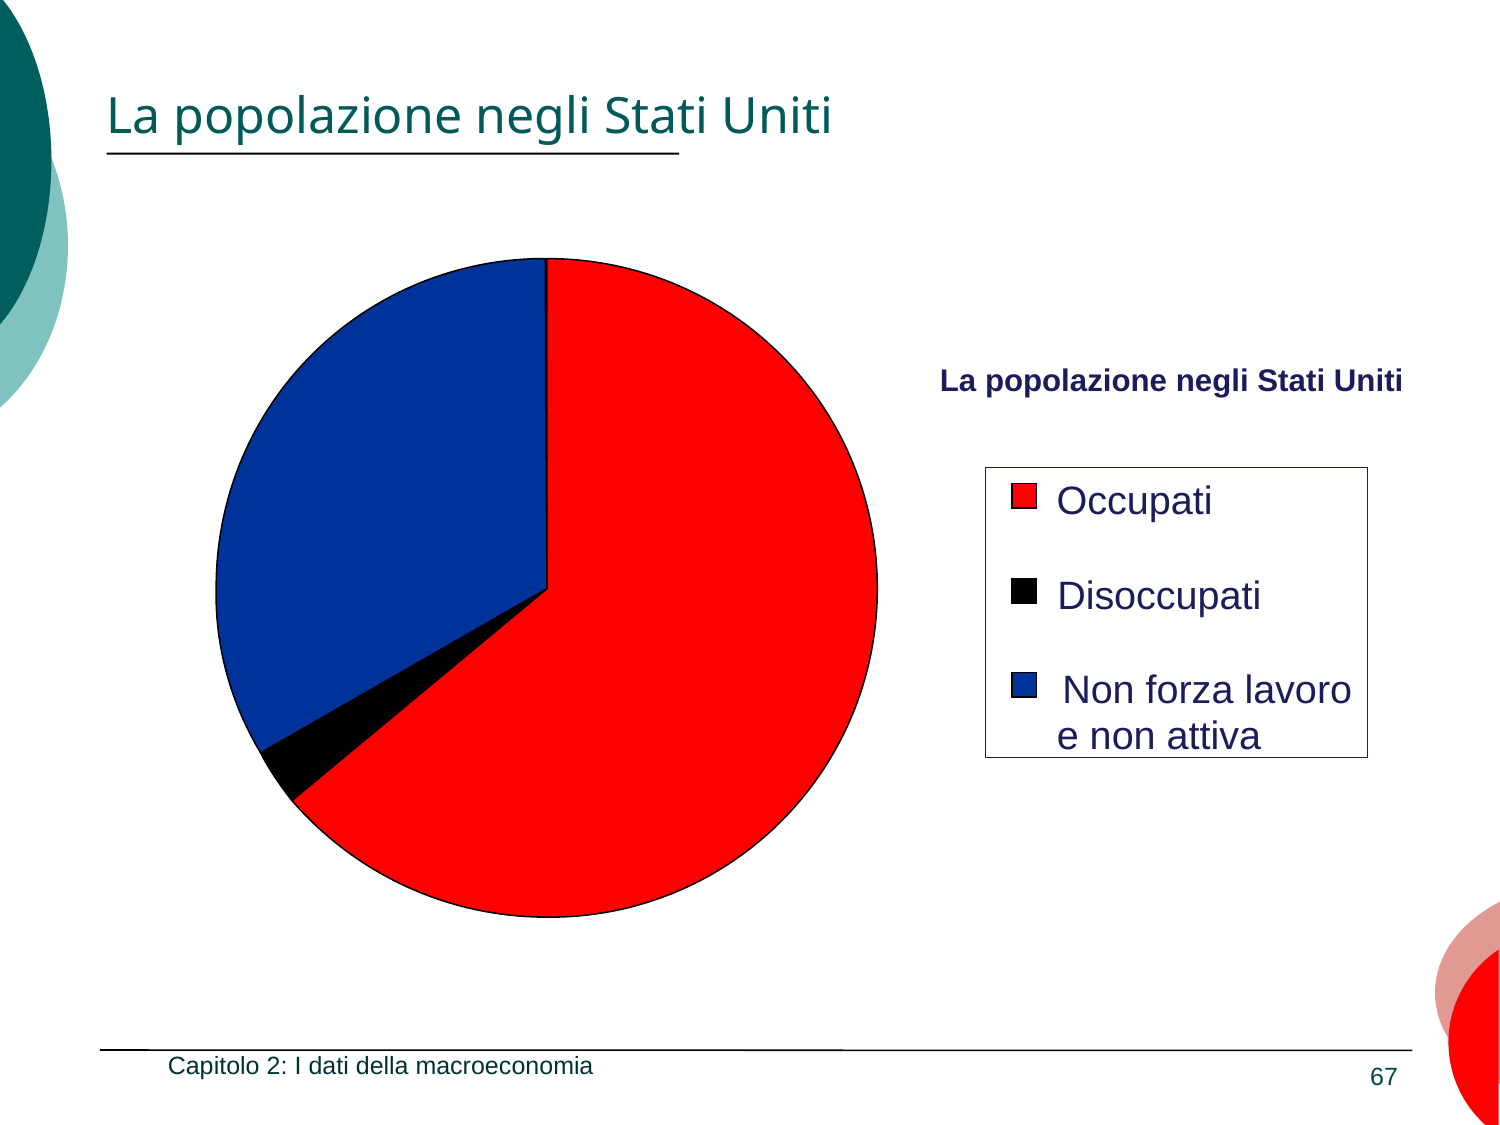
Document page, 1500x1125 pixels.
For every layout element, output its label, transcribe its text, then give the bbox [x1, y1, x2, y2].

text_box [1011, 672, 1037, 698]
text_box [985, 467, 1368, 758]
text_box La popolazione negli Stati Uniti [939, 360, 1405, 398]
text_box Disoccupati [1057, 570, 1273, 618]
text_box [216, 258, 547, 753]
text_box [1011, 483, 1037, 509]
text_box Occupati [1056, 475, 1224, 523]
text_box Non forza lavoro [1062, 664, 1353, 712]
text_box [292, 258, 878, 918]
text_box [61, 207, 1379, 929]
footer Capitolo 2: I dati della macroeconomia [62, 1049, 701, 1088]
text_box e non attiva [1056, 710, 1262, 758]
title La popolazione negli Stati Uniti [91, 7, 1292, 155]
text_box [260, 591, 544, 801]
text_box [1011, 578, 1037, 604]
